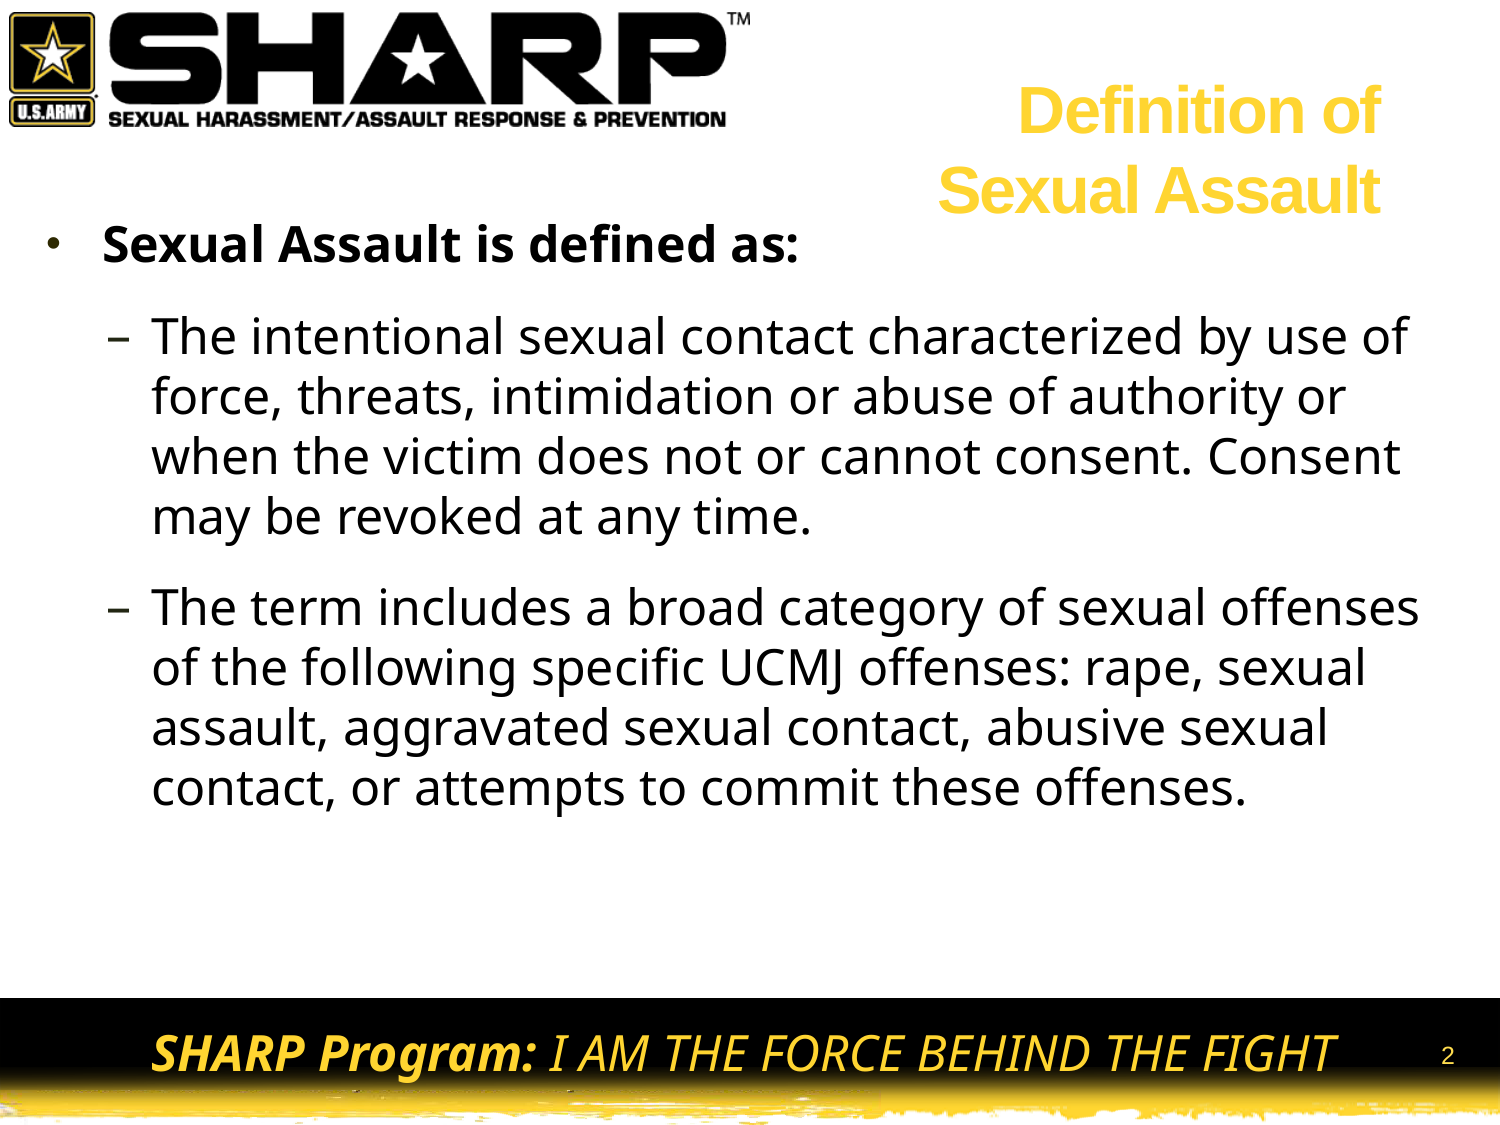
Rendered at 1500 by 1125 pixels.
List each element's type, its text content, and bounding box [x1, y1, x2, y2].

picture [0, 998, 1500, 1125]
title Definition of Sexual Assault [103, 59, 1397, 205]
picture [9, 12, 750, 127]
list Sexual Assault is defined as: The intentional sexual contact characterized by use of force, threats, intimidation or abuse of authority or when the victim does not or cannot consent. Consent may be revoked at any time. The term includes a broad category of sexual offenses of the following specific UCMJ offenses: rape, sexual assault, aggravated sexual contact, abusive sexual contact, or attempts to commit these offenses. [31, 205, 1469, 920]
